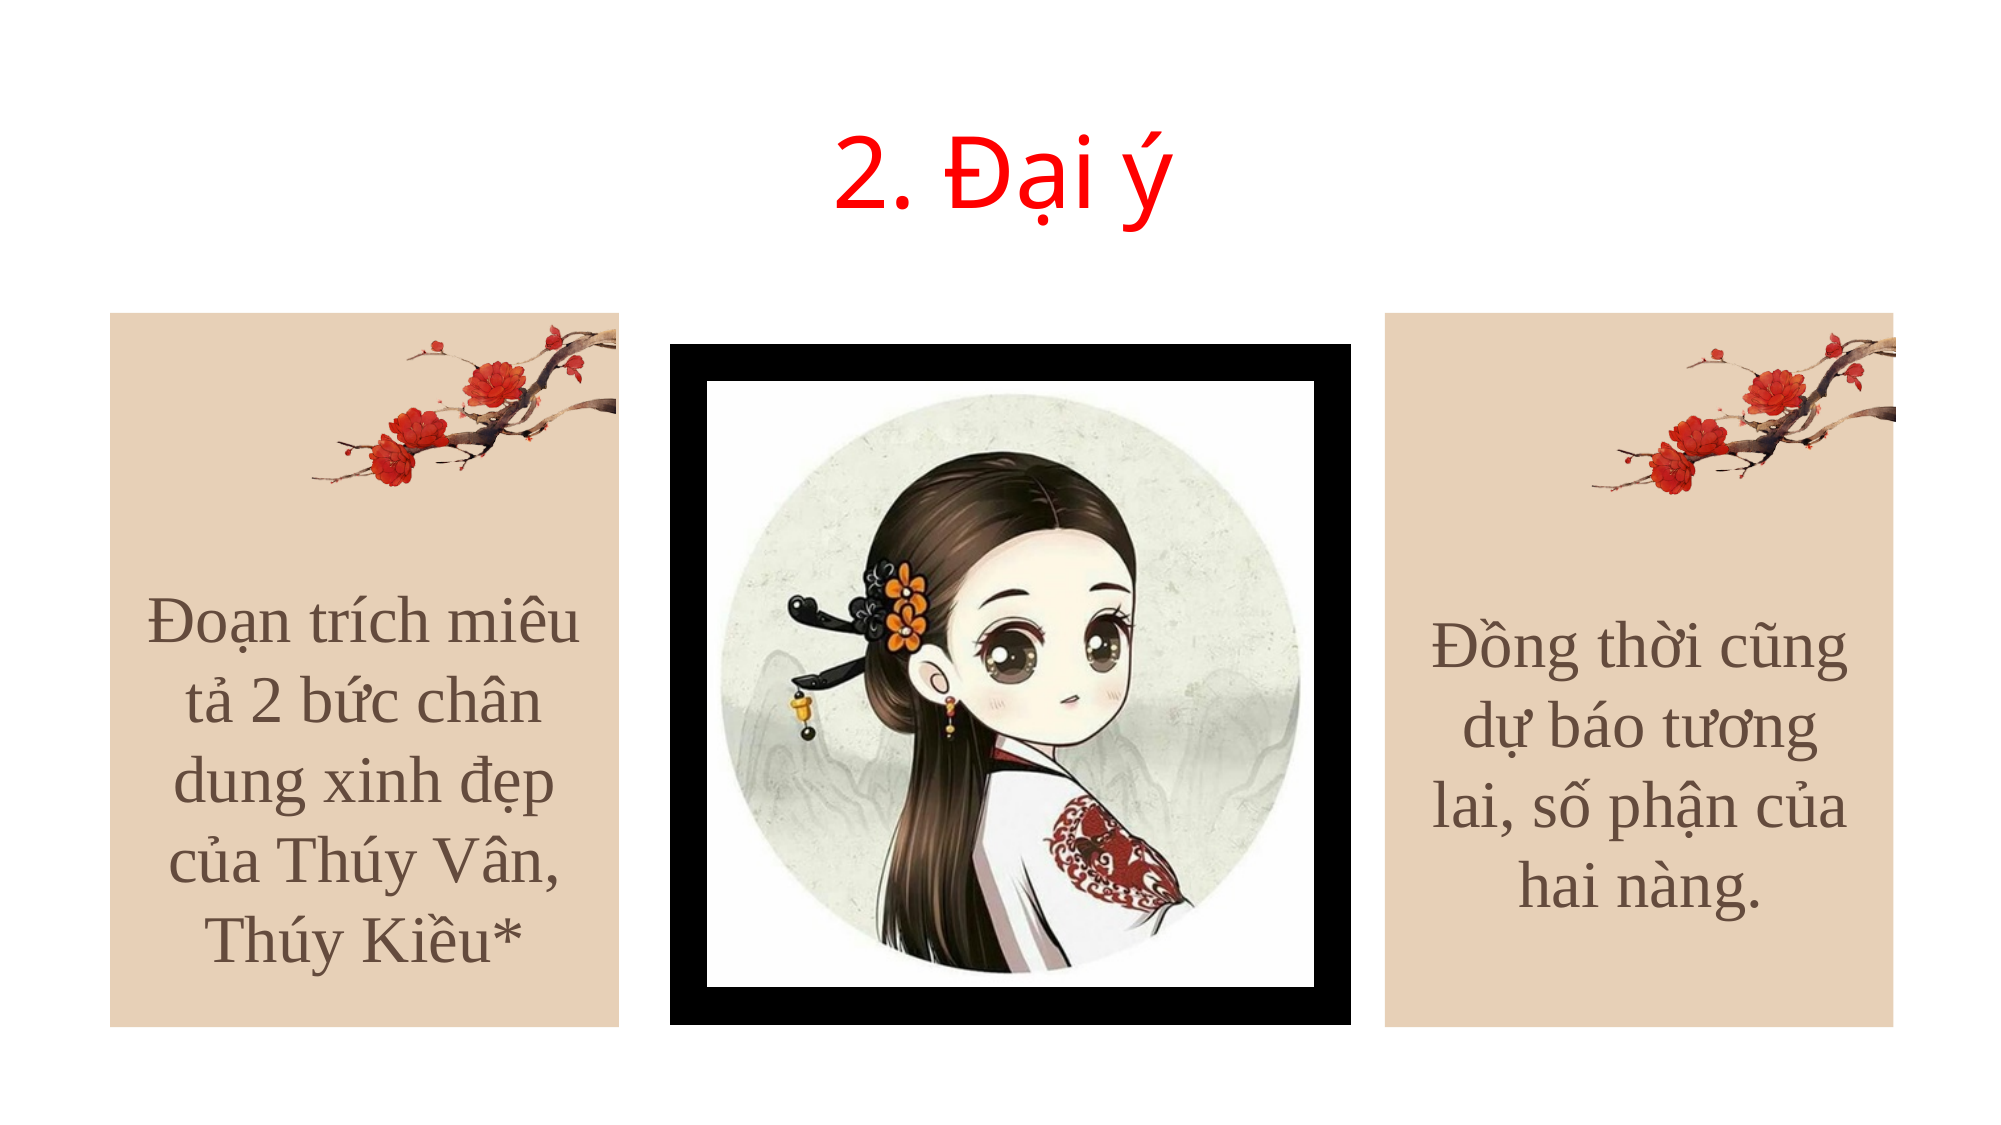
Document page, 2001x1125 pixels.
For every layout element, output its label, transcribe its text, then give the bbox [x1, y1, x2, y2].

picture [277, 293, 616, 559]
text_box Đoạn trích miêu tả 2 bức chân dung xinh đẹp của Thúy Vân, Thúy Kiều* [129, 568, 600, 983]
picture [1557, 301, 1896, 567]
picture [707, 381, 1314, 988]
text_box [1384, 312, 1894, 1028]
text_box 2. Đại ý [709, 101, 1297, 236]
text_box [109, 312, 620, 1028]
text_box Đồng thời cũng dự báo tương lai, số phận của hai nàng. [1399, 593, 1882, 1008]
